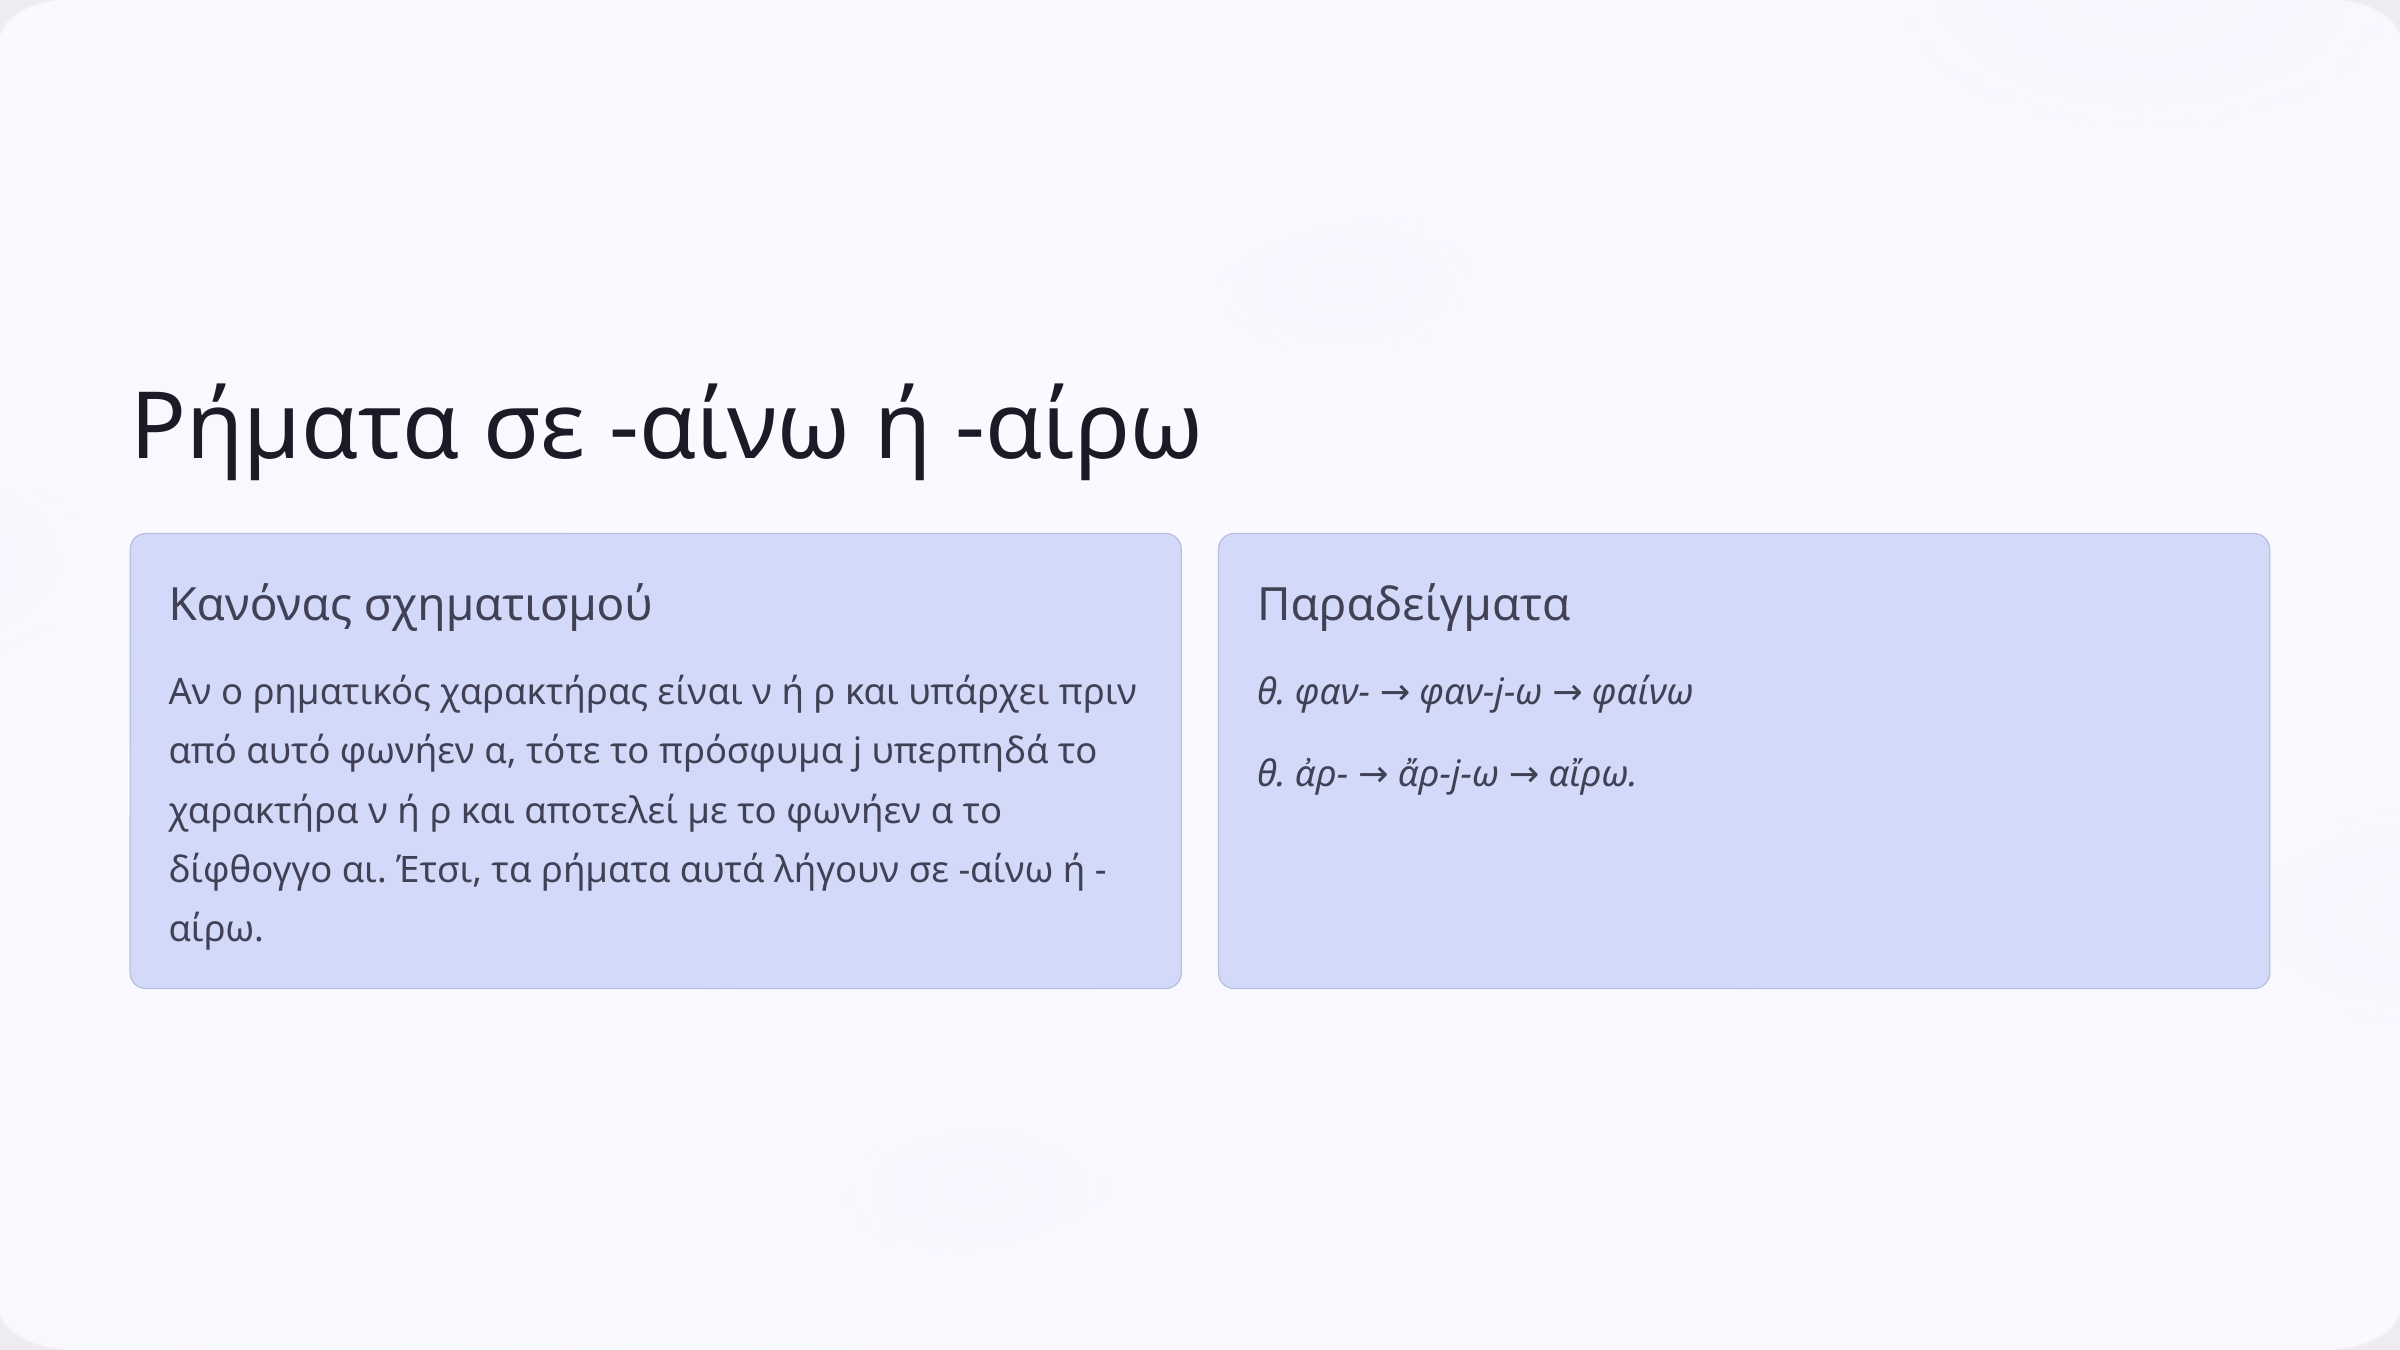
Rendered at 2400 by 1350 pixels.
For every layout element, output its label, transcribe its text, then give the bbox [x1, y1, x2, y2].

text_box Κανόνας σχηματισμού [168, 571, 654, 630]
text_box Αν ο ρηματικός χαρακτήρας είναι ν ή ρ και υπάρχει πριν από αυτό φωνήεν α, τότε το πρόσφυμα j υπερπηδά το χαρακτήρα ν ή ρ και αποτελεί με το φωνήεν α το δίφθογγο αι. Έτσι, τα ρήματα αυτά λήγουν σε -αίνω ή -αίρω. [168, 652, 1143, 950]
text_box [130, 533, 1182, 989]
text_box θ. φαν- → φαν-j-ω → φαίνω [1256, 652, 2232, 712]
text_box θ. ἀρ- → ἄρ-j-ω → αἴρω. [1256, 734, 2232, 794]
text_box Παραδείγματα [1256, 571, 1723, 630]
text_box [1218, 533, 2270, 989]
text_box Ρήματα σε -αίνω ή -αίρω [130, 361, 1182, 478]
